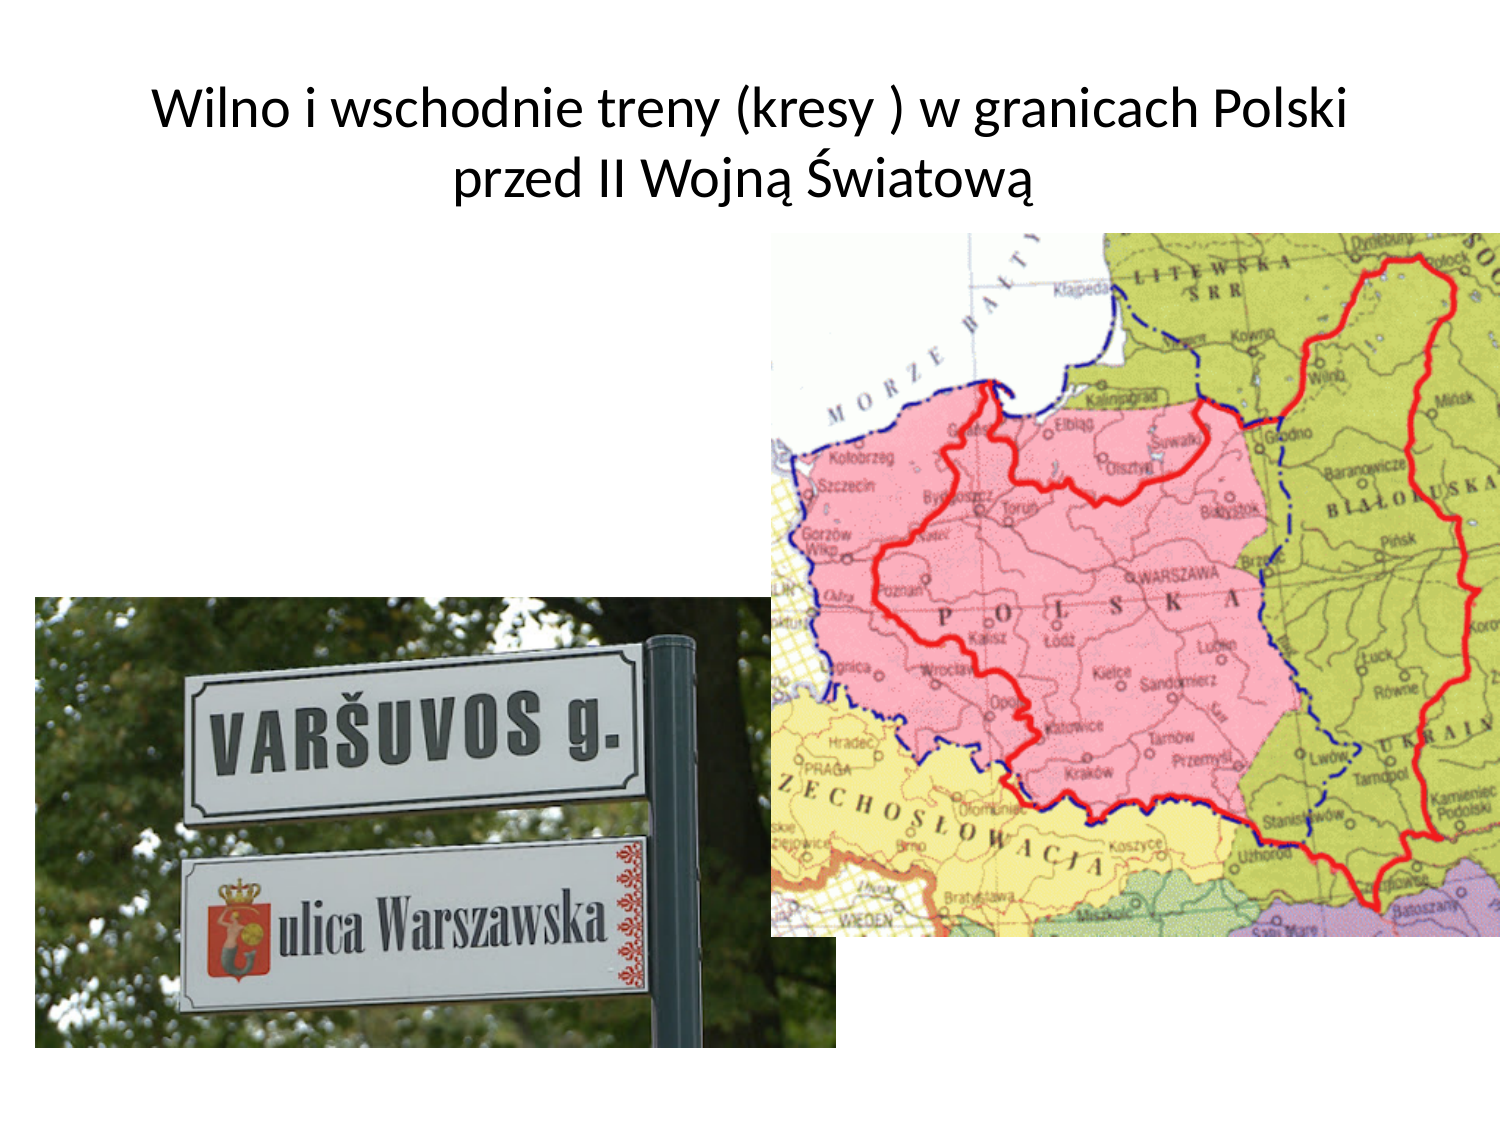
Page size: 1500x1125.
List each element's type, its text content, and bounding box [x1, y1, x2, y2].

picture [34, 232, 1500, 1048]
title Wilno i wschodnie treny (kresy ) w granicach Polski przed II Wojną Światową [75, 45, 1425, 233]
